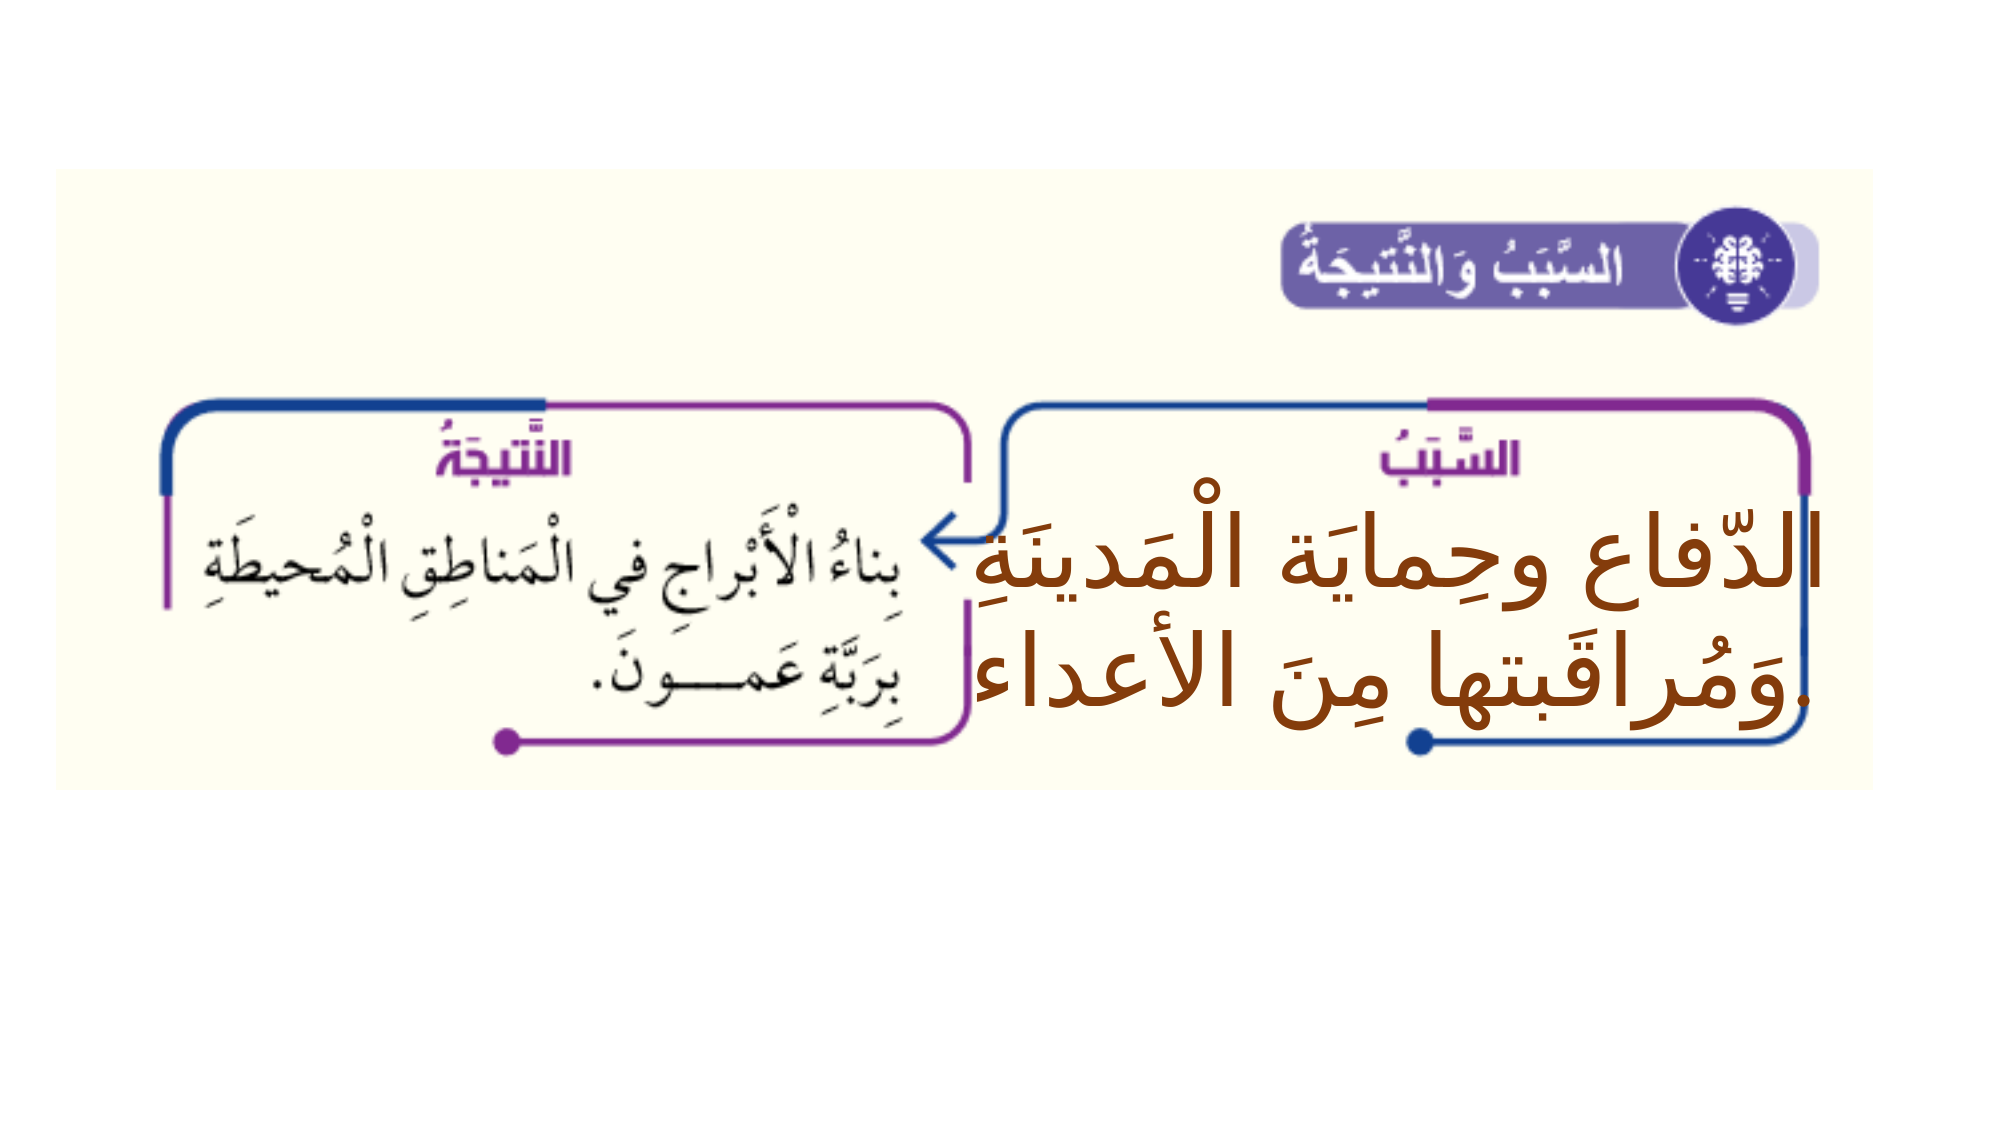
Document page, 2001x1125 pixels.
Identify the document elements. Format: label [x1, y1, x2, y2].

picture [56, 169, 1873, 790]
